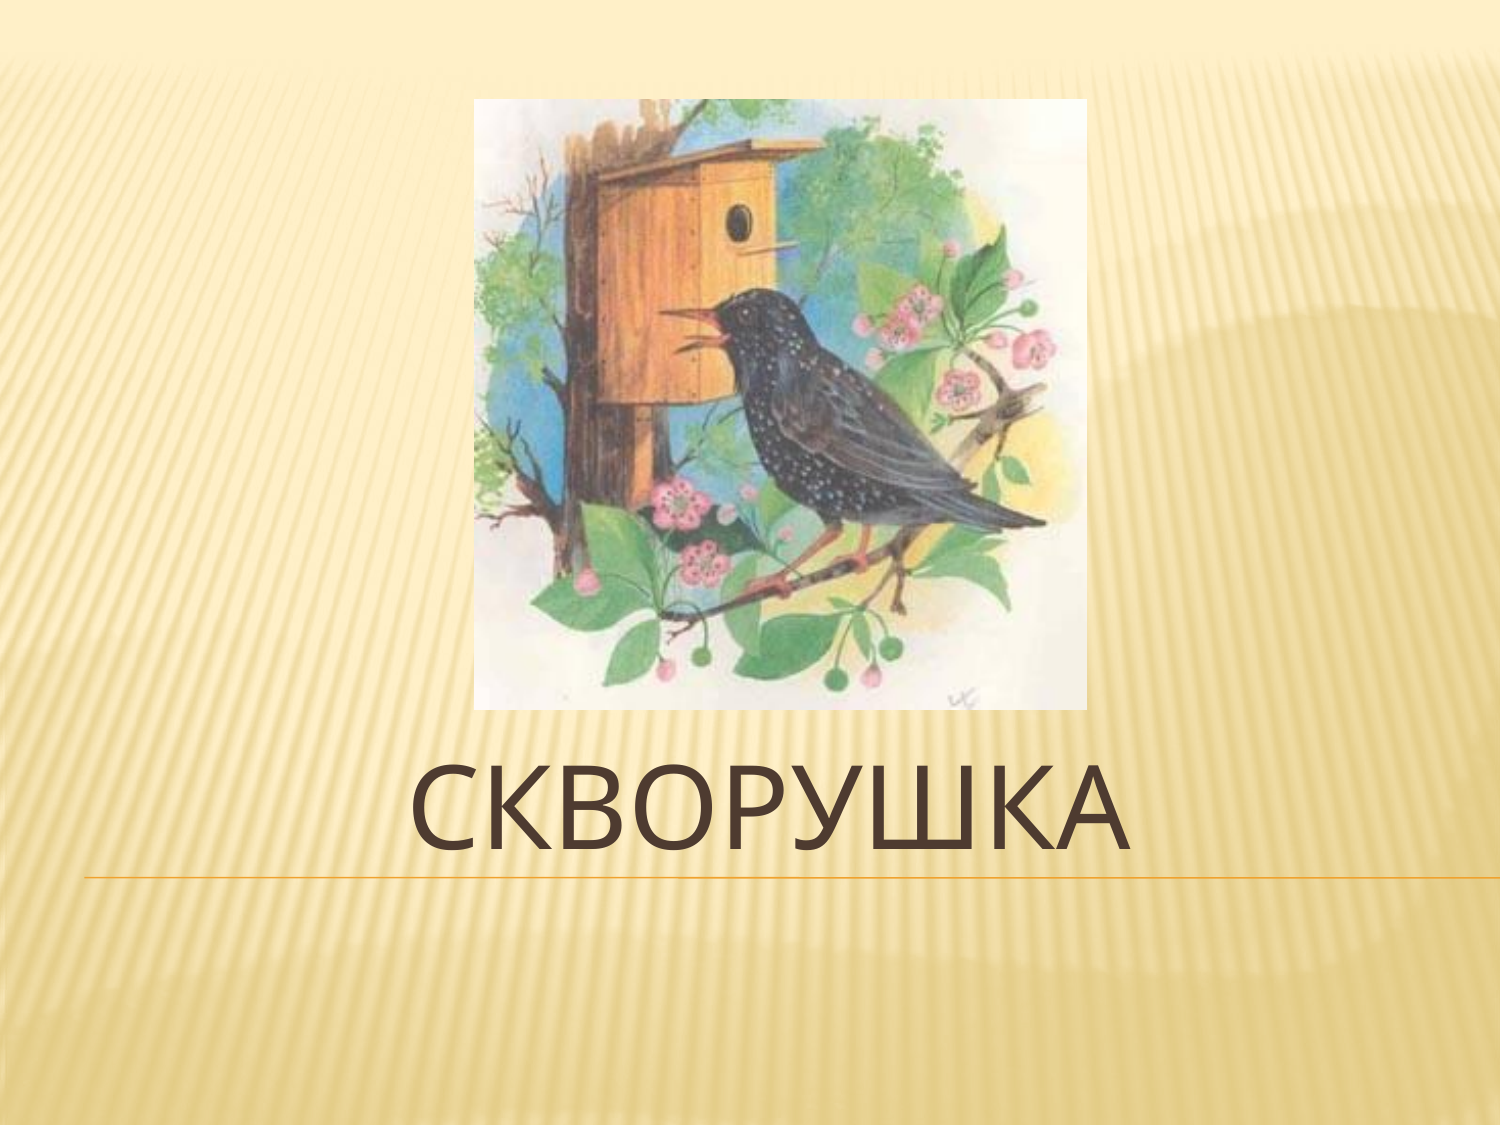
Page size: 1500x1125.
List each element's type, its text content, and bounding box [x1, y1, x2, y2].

picture [474, 99, 1088, 711]
title скворушка [75, 725, 1463, 926]
